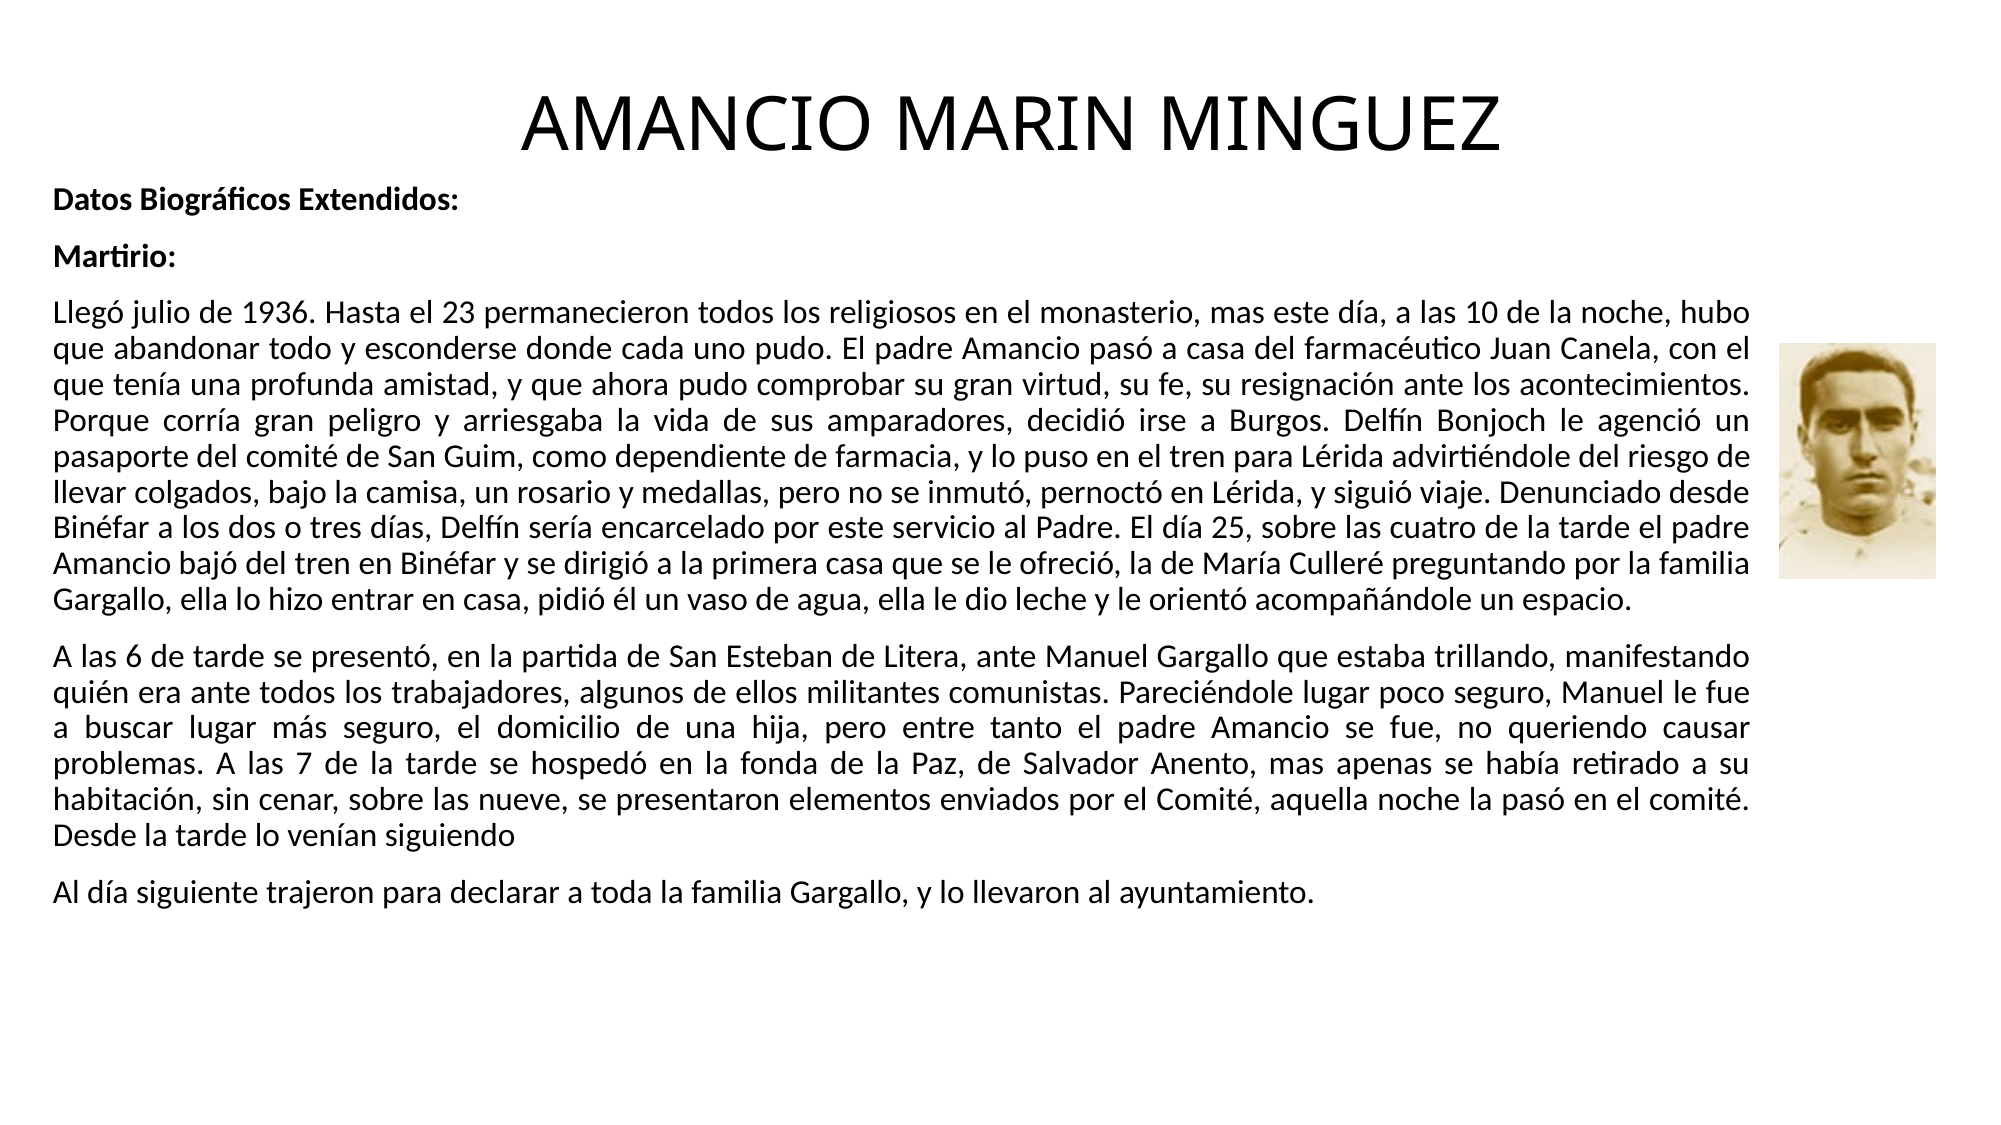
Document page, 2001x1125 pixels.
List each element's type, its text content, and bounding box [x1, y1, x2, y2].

subtitle Datos Biográficos Extendidos: Martirio: Llegó julio de 1936. Hasta el 23 permanecieron todos los religiosos en el monasterio, mas este día, a las 10 de la noche, hubo que abandonar todo y esconderse donde cada uno pudo. El padre Amancio pasó a casa del farmacéutico Juan Canela, con el que tenía una profunda amistad, y que ahora pudo comprobar su gran virtud, su fe, su resignación ante los acontecimientos. Porque corría gran peligro y arriesgaba la vida de sus amparadores, decidió irse a Burgos. Delfín Bonjoch le agenció un pasaporte del comité de San Guim, como dependiente de farmacia, y lo puso en el tren para Lérida advirtiéndole del riesgo de llevar colgados, bajo la camisa, un rosario y medallas, pero no se inmutó, pernoctó en Lérida, y siguió viaje. Denunciado desde Binéfar a los dos o tres días, Delfín sería encarcelado por este servicio al Padre. El día 25, sobre las cuatro de la tarde el padre Amancio bajó del tren en Binéfar y se dirigió a la primera casa que se le ofreció, la de María Culleré preguntando por la familia Gargallo, ella lo hizo entrar en casa, pidió él un vaso de agua, ella le dio leche y le orientó acompañándole un espacio. A las 6 de tarde se presentó, en la partida de San Esteban de Litera, ante Manuel Gargallo que estaba trillando, manifestando quién era ante todos los trabajadores, algunos de ellos militantes comunistas. Pareciéndole lugar poco seguro, Manuel le fue a buscar lugar más seguro, el domicilio de una hija, pero entre tanto el padre Amancio se fue, no queriendo causar problemas. A las 7 de la tarde se hospedó en la fonda de la Paz, de Salvador Anento, mas apenas se había retirado a su habitación, sin cenar, sobre las nueve, se presentaron elementos enviados por el Comité, aquella noche la pasó en el comité. Desde la tarde lo venían siguiendo Al día siguiente trajeron para declarar a toda la familia Gargallo, y lo llevaron al ayuntamiento. [37, 174, 1769, 1094]
picture [1779, 343, 1936, 579]
title AMANCIO MARIN MINGUEZ [274, 65, 1750, 174]
